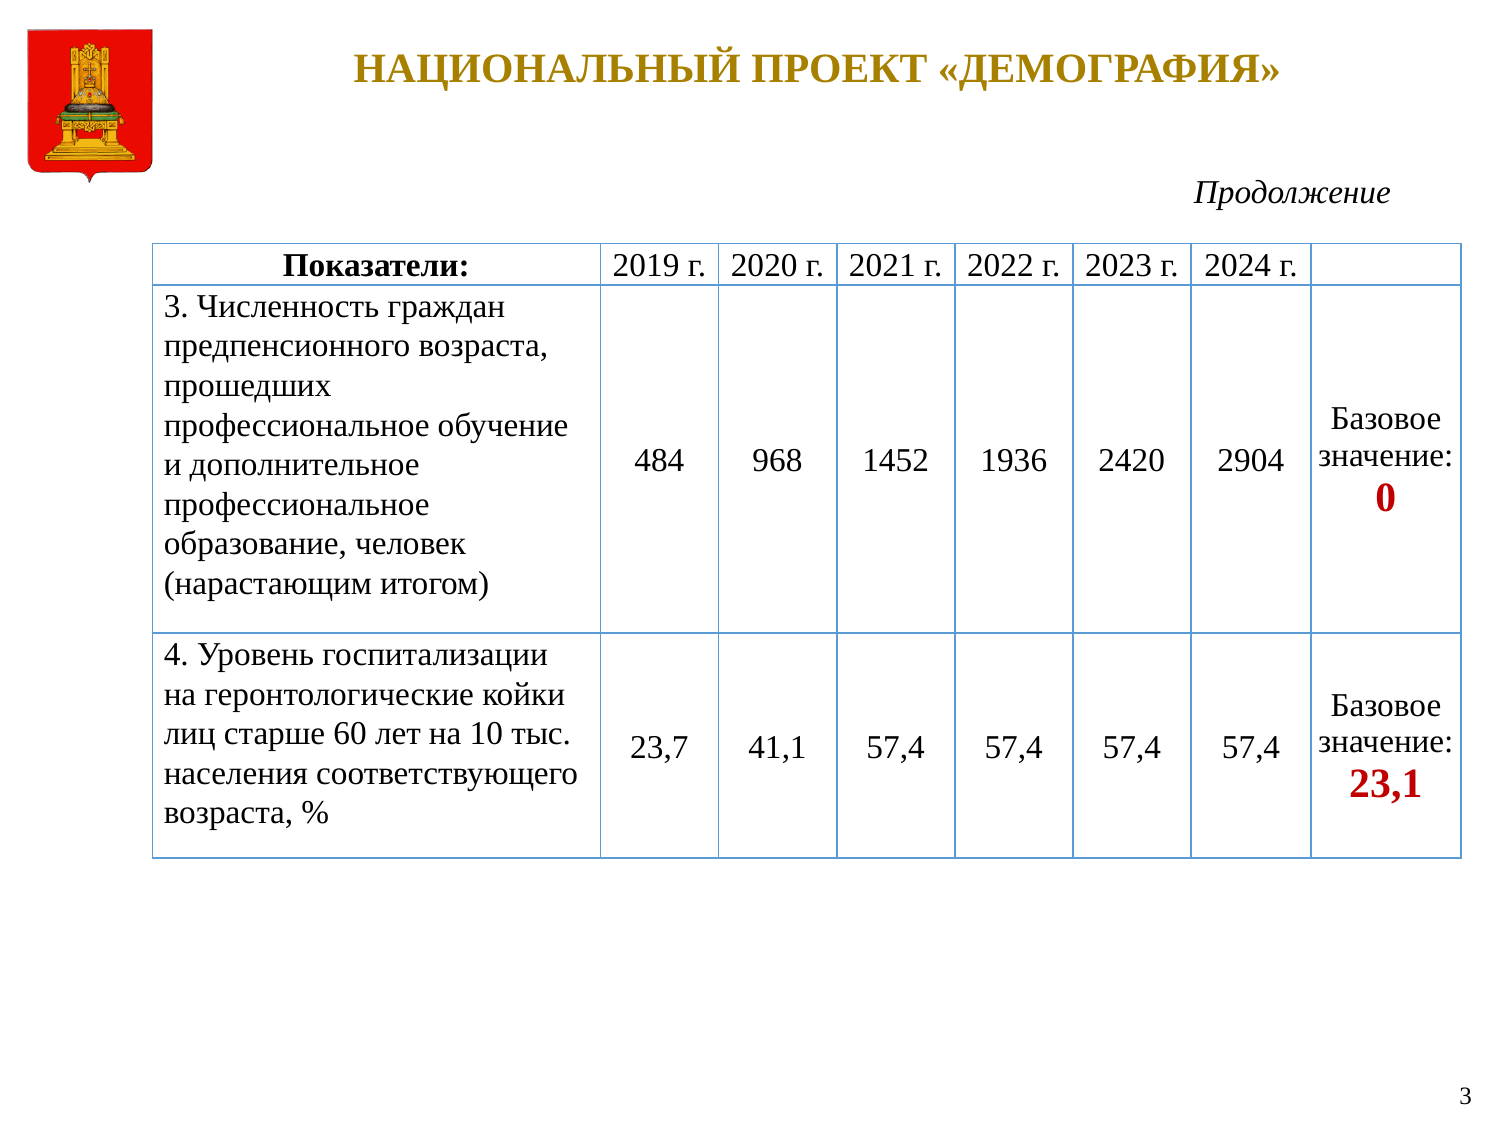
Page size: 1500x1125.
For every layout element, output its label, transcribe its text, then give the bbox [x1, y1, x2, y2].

table_header 2019 г. [601, 244, 718, 284]
table_header 2022 г. [956, 244, 1072, 284]
table_cell 4. Уровень госпитализации на геронтологические койки лиц старше 60 лет на 10 тыс. населения соответствующего возраста, % [153, 634, 600, 857]
table_header [1312, 244, 1460, 284]
table_cell 41,1 [719, 634, 836, 857]
table_cell 23,7 [601, 634, 718, 857]
table_header 2024 г. [1192, 244, 1310, 284]
table_header 2021 г. [838, 244, 954, 284]
table_header Показатели: [153, 244, 600, 284]
table_cell Базовое значение: 23,1 [1312, 634, 1460, 857]
table_cell 968 [719, 286, 836, 632]
table_cell 1452 [838, 286, 954, 632]
table_cell 1936 [956, 286, 1072, 632]
table_cell 57,4 [1074, 634, 1190, 857]
table_header 2023 г. [1074, 244, 1190, 284]
text_box НАЦИОНАЛЬНЫЙ ПРОЕКТ «ДЕМОГРАФИЯ» [161, 35, 1500, 138]
text_box Продолжение [1179, 162, 1463, 218]
table_cell 484 [601, 286, 718, 632]
table_cell 3. Численность граждан предпенсионного возраста, прошедших профессиональное обучение и дополнительное профессиональное образование, человек (нарастающим итогом) [153, 286, 600, 632]
table_cell 57,4 [838, 634, 954, 857]
table_cell 57,4 [956, 634, 1072, 857]
table_cell Базовое значение: 0 [1312, 286, 1460, 632]
table_header 2020 г. [719, 244, 836, 284]
picture [24, 21, 161, 191]
table_cell 2420 [1074, 286, 1190, 632]
text_box 3 [1444, 1072, 1500, 1117]
table_cell 2904 [1192, 286, 1310, 632]
table_cell 57,4 [1192, 634, 1310, 857]
